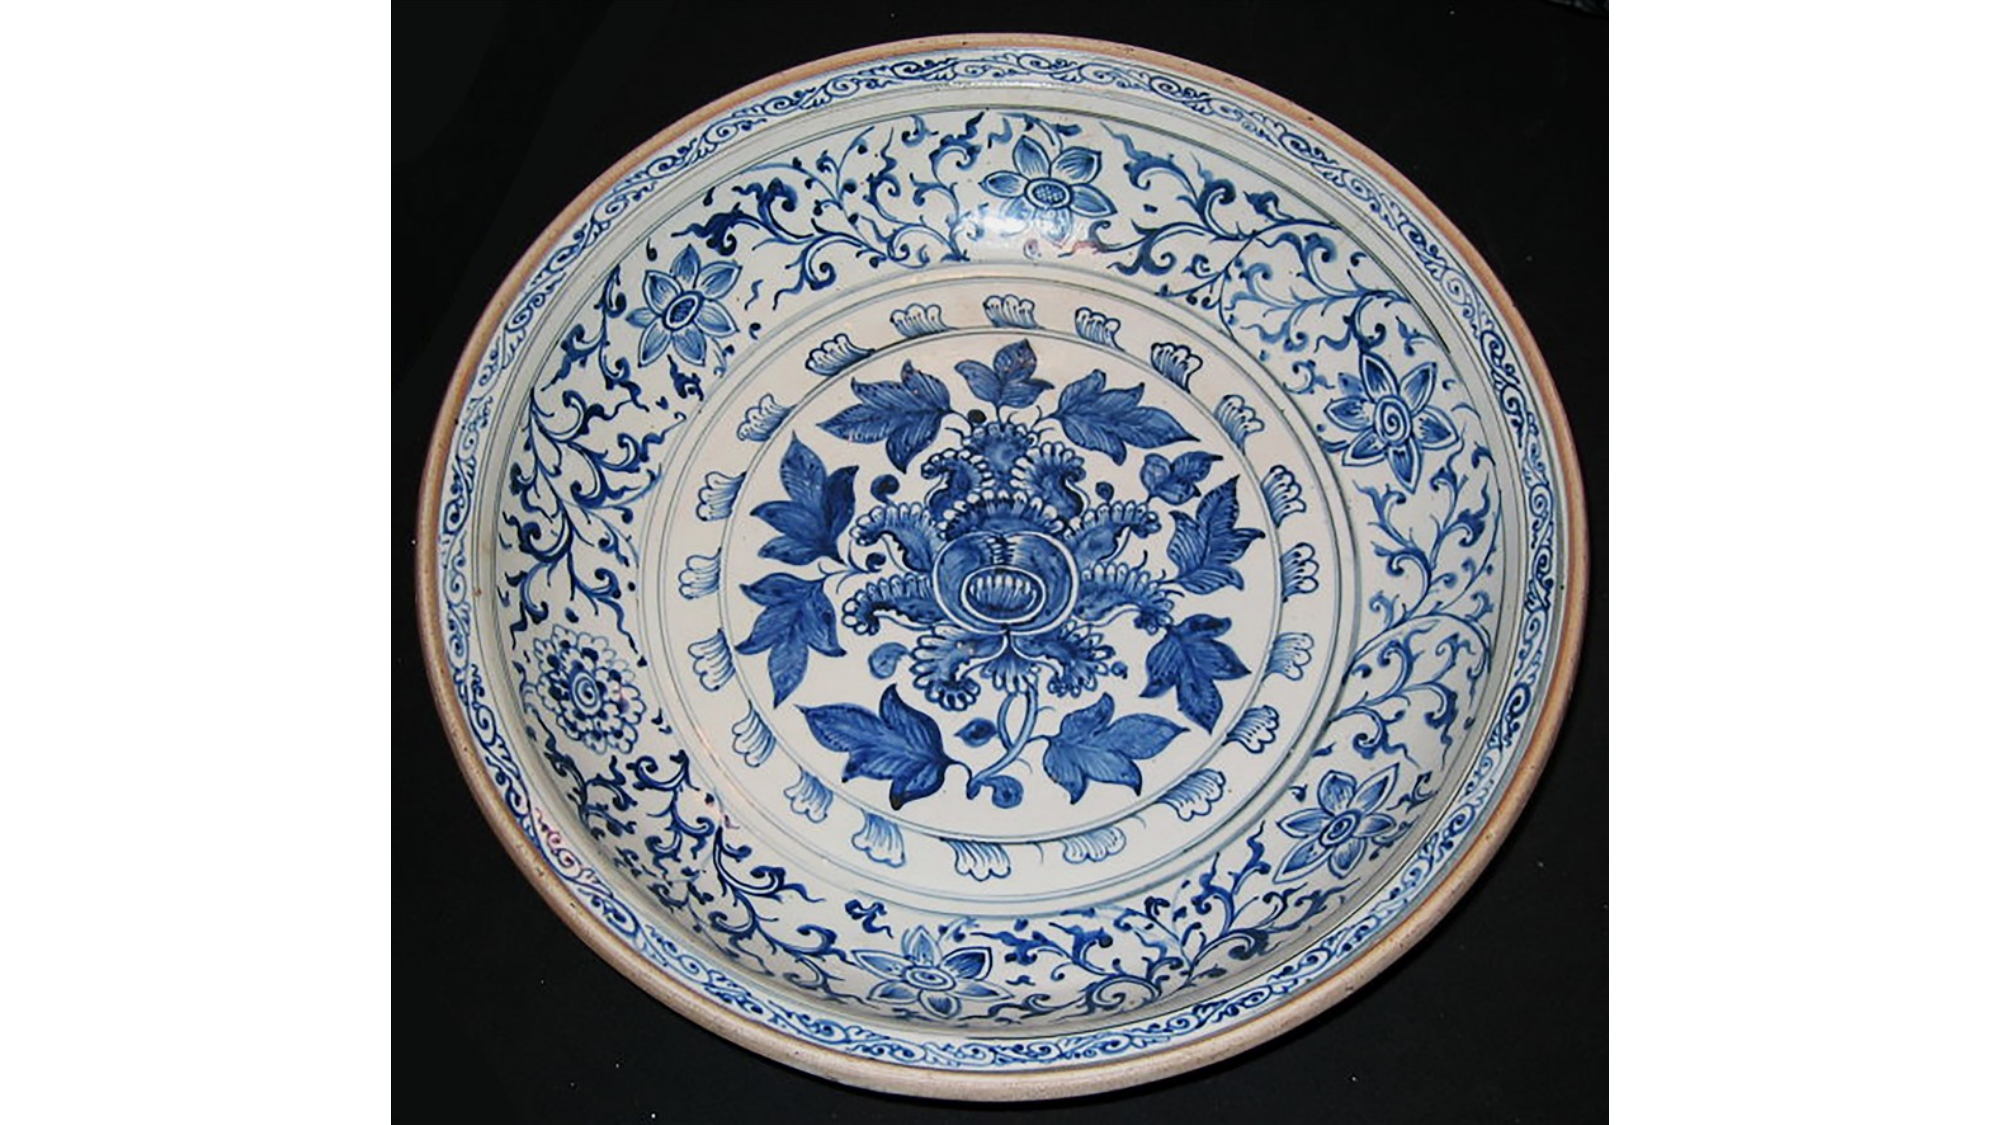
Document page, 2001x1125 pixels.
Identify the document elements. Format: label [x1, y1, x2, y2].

picture [391, 0, 1609, 1125]
